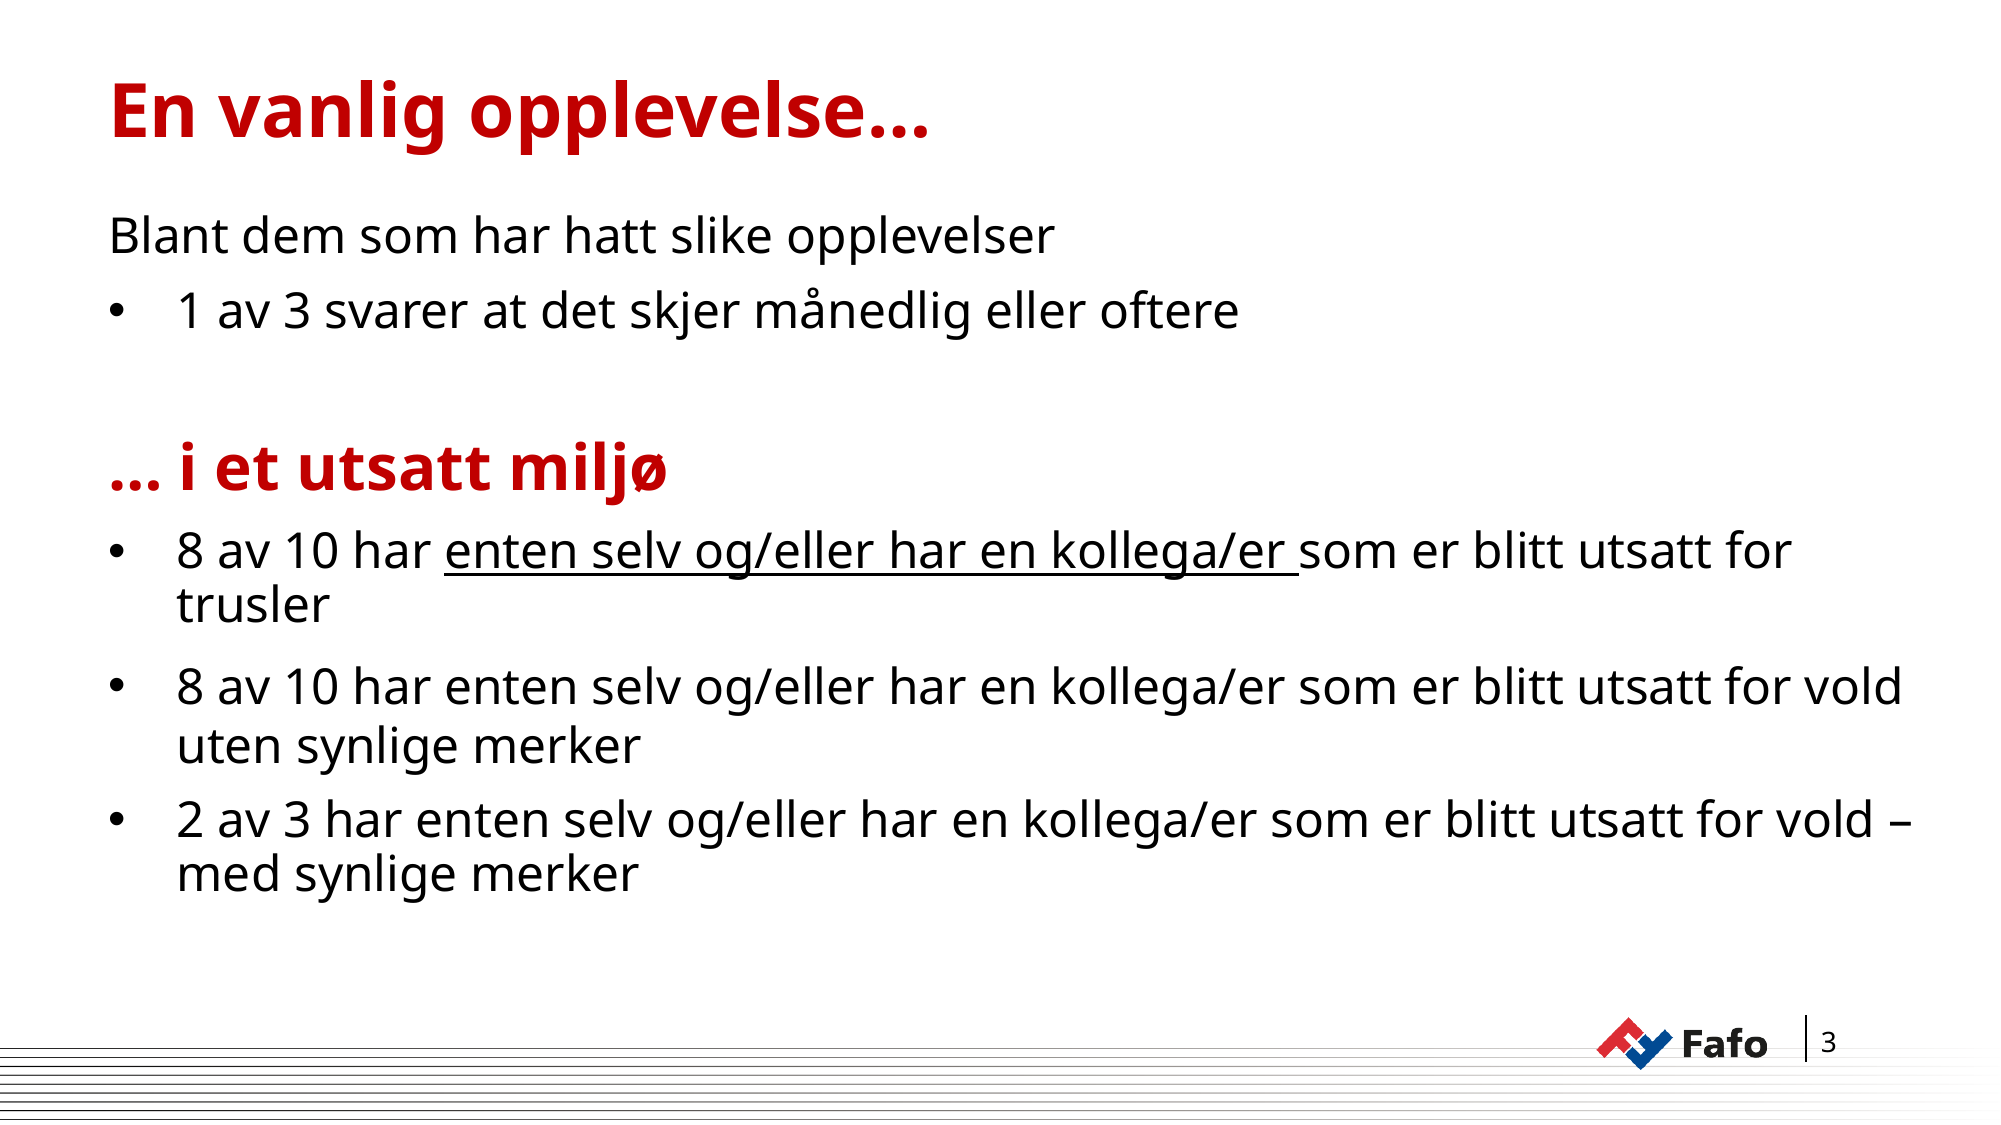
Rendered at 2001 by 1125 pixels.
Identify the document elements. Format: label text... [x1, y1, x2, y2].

slide_number 3 [1820, 1029, 2000, 1058]
text_box En vanlig opplevelse… [93, 65, 1821, 203]
text_box Blant dem som har hatt slike opplevelser 1 av 3 svarer at det skjer månedlig eller oftere … i et utsatt miljø 8 av 10 har enten selv og/eller har en kollega/er som er blitt utsatt for trusler 8 av 10 har enten selv og/eller har en kollega/er som er blitt utsatt for vold uten synlige merker 2 av 3 har enten selv og/eller har en kollega/er som er blitt utsatt for vold – med synlige merker [93, 203, 1949, 912]
picture [0, 1017, 2001, 1125]
